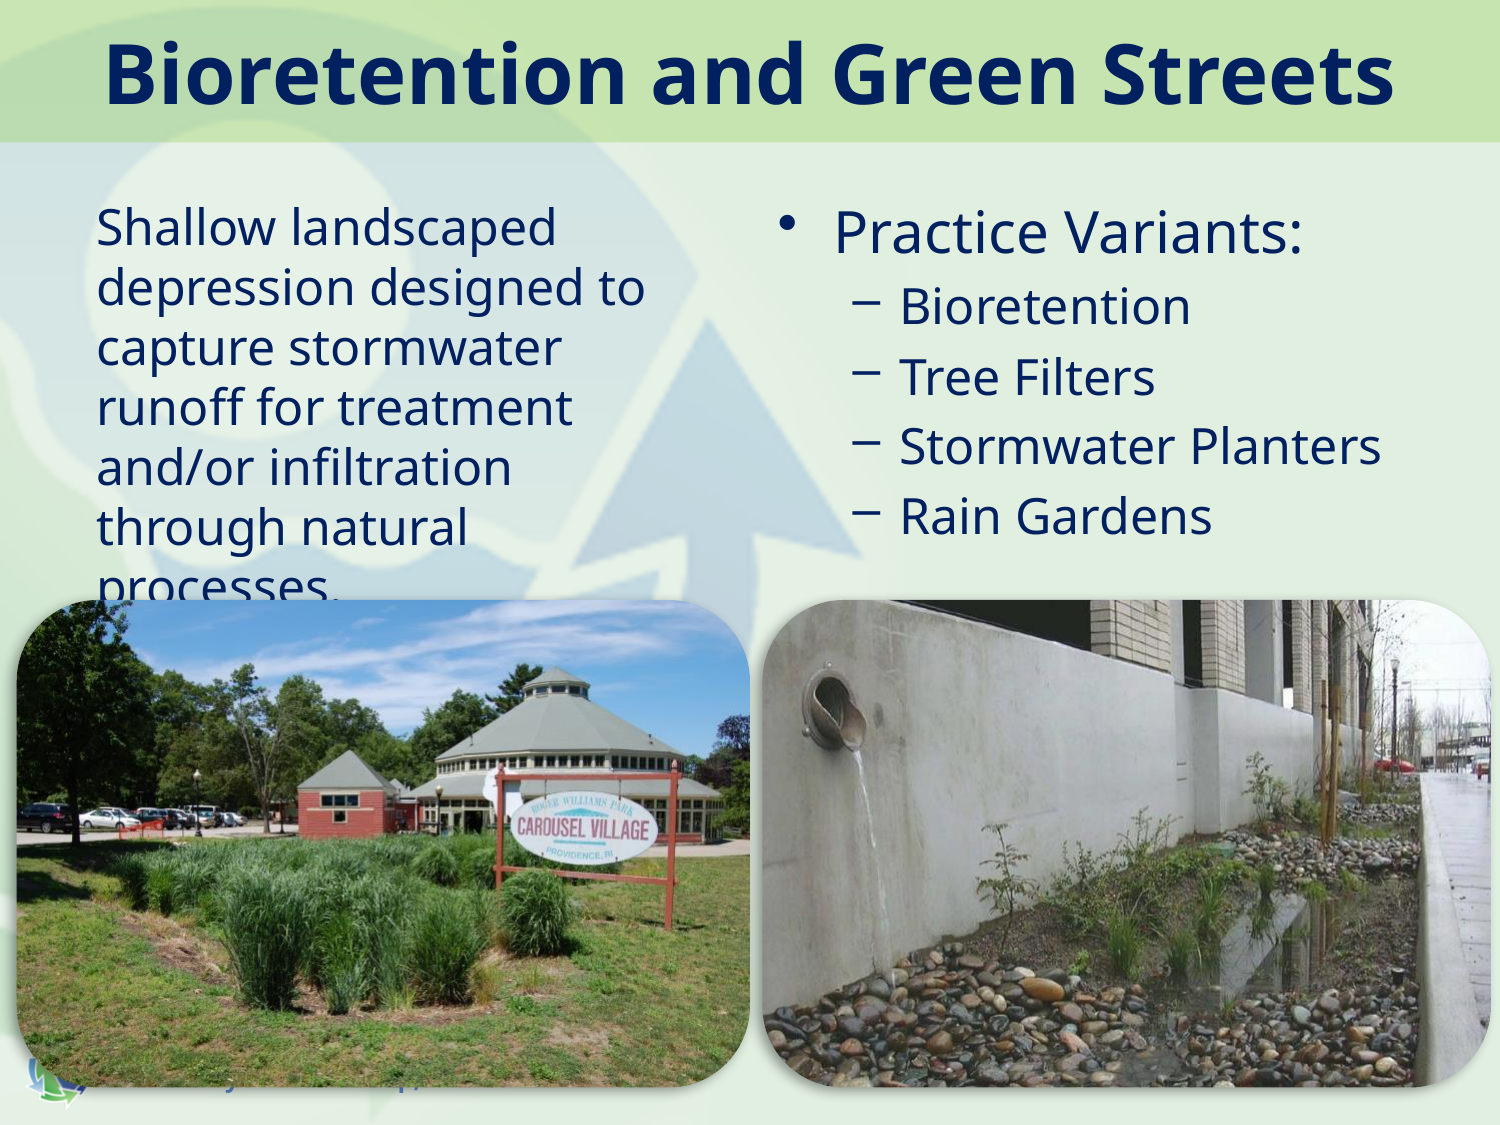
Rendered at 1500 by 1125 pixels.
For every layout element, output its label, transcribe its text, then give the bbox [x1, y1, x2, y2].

list Practice Variants: Bioretention Tree Filters Stormwater Planters Rain Gardens [762, 187, 1425, 599]
picture [0, 143, 1500, 1125]
title Bioretention and Green Streets [0, 0, 1500, 143]
list Shallow landscaped depression designed to capture stormwater runoff for treatment and/or infiltration through natural processes. [62, 187, 725, 588]
